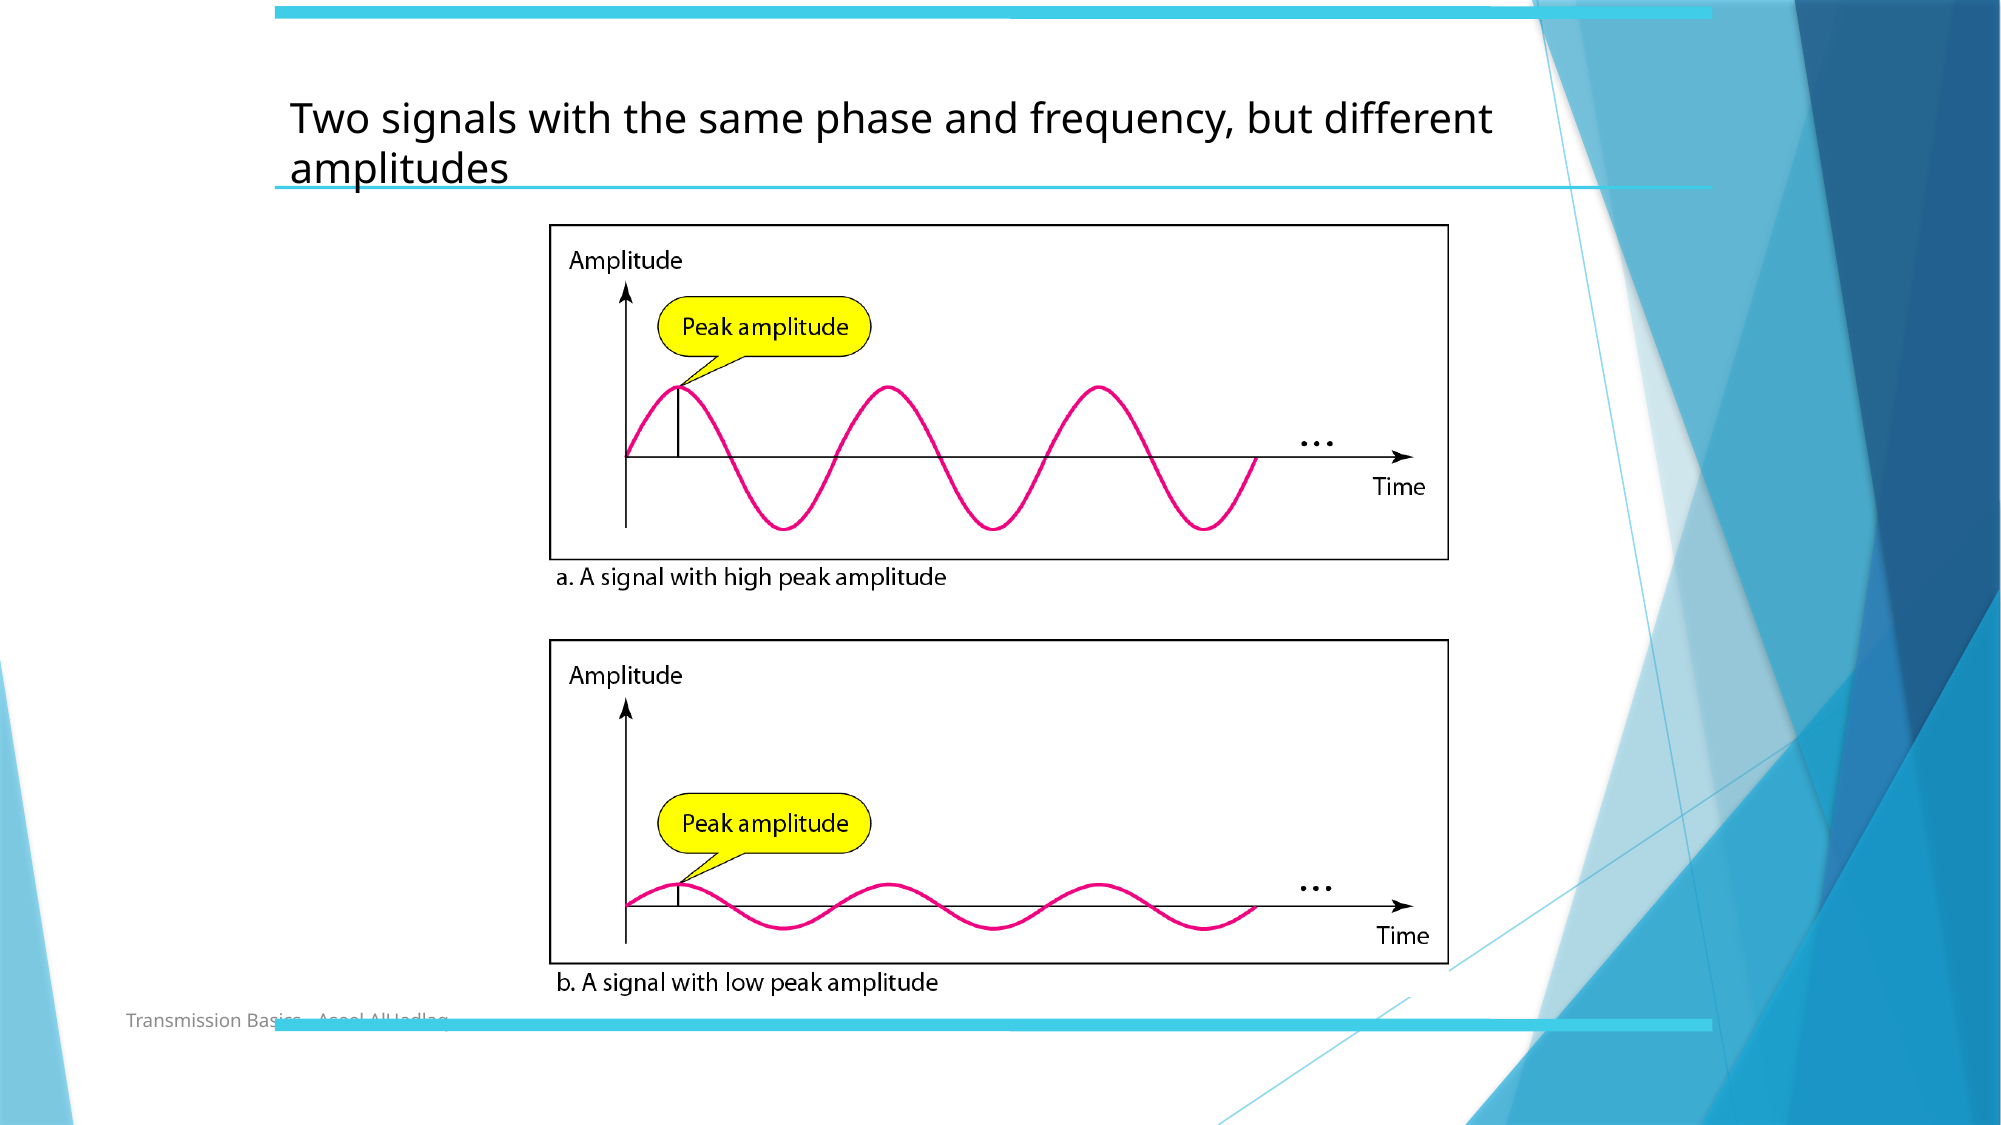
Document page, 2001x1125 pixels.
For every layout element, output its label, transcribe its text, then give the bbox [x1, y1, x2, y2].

picture [549, 224, 1449, 997]
text_box Two signals with the same phase and frequency, but different amplitudes [274, 84, 1673, 200]
footer Transmission Basics - Aseel AlHadlaq [111, 991, 1145, 1051]
